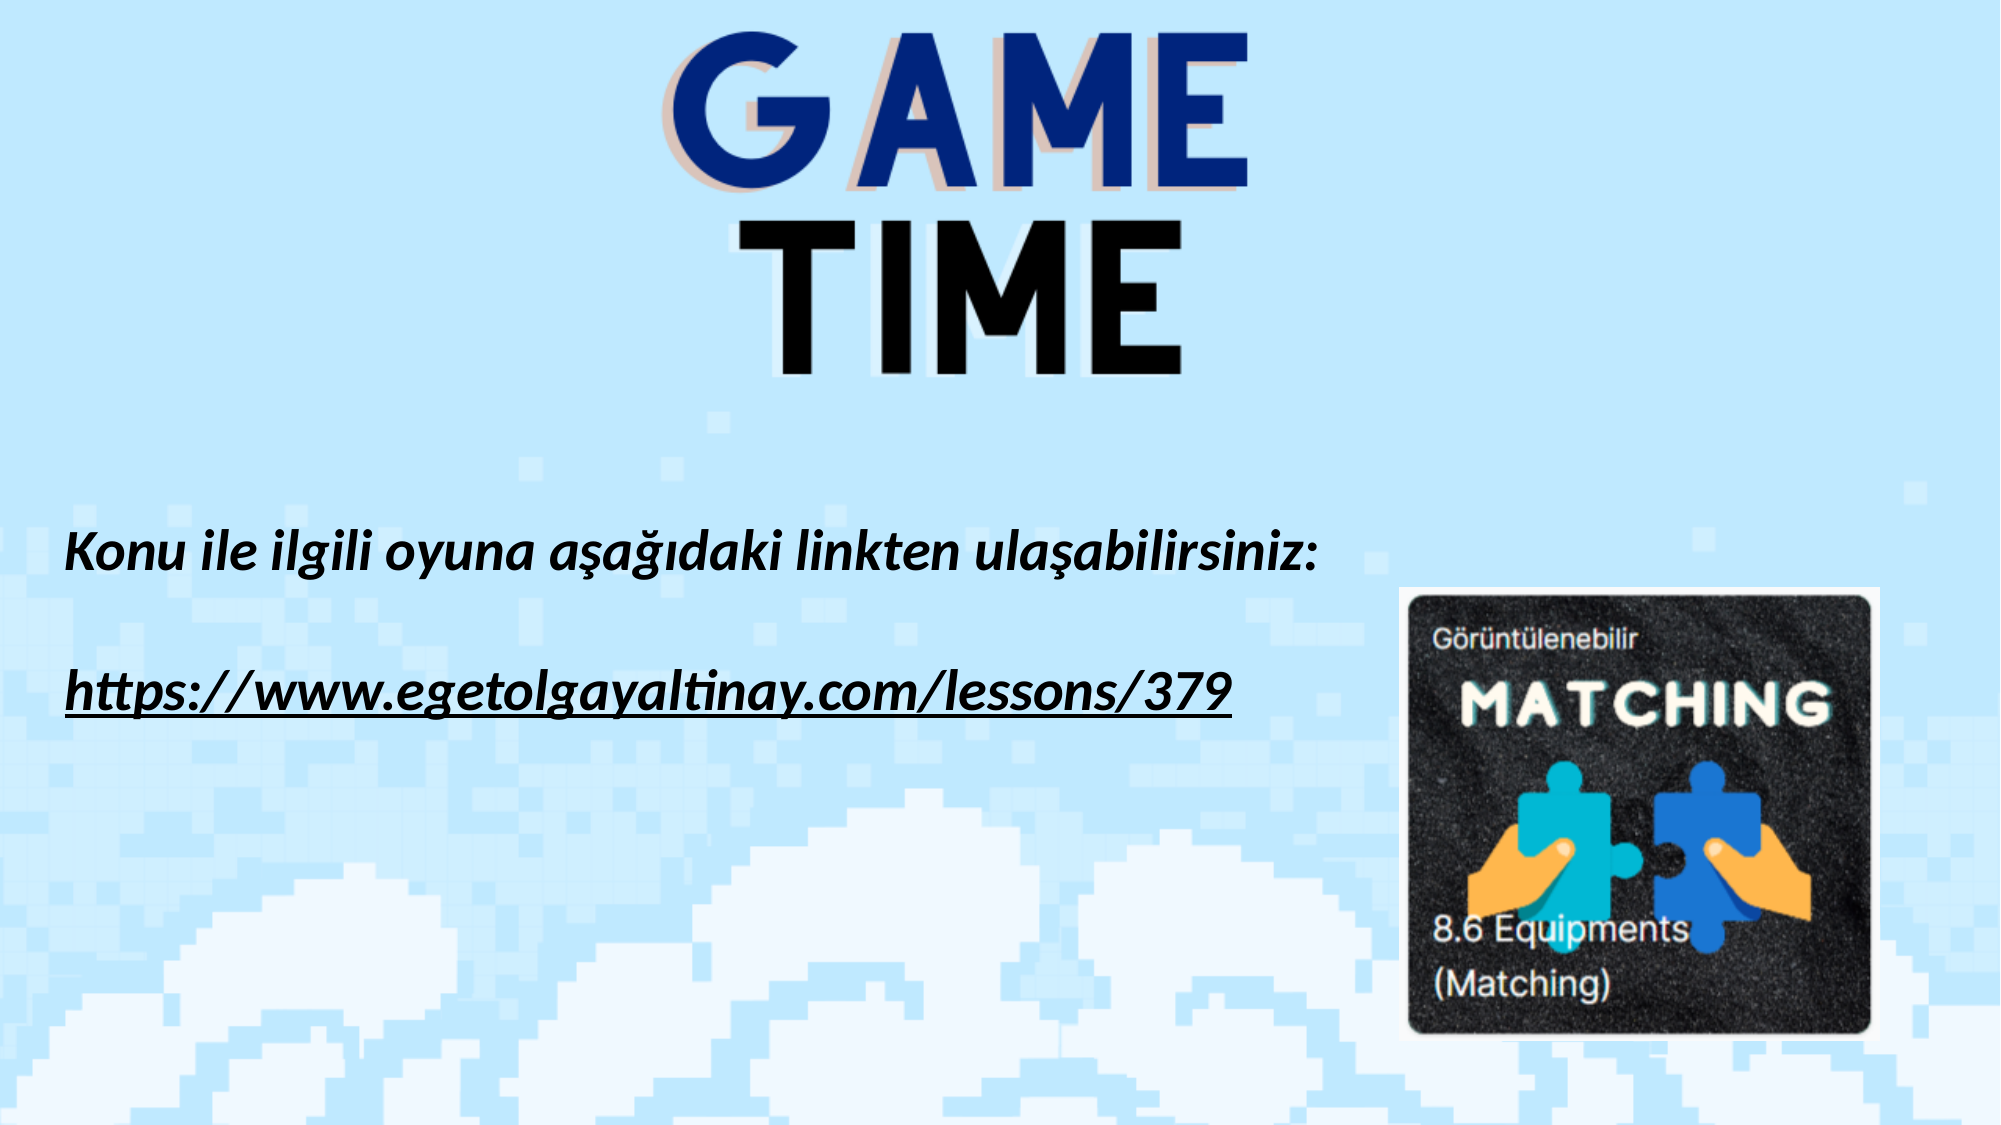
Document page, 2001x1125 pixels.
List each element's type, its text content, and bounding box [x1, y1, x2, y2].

picture [0, 0, 2001, 1125]
text_box Konu ile ilgili oyuna aşağıdaki linkten ulaşabilirsiniz: https://www.egetolgayaltinay.com/lessons/379 [49, 504, 1400, 730]
